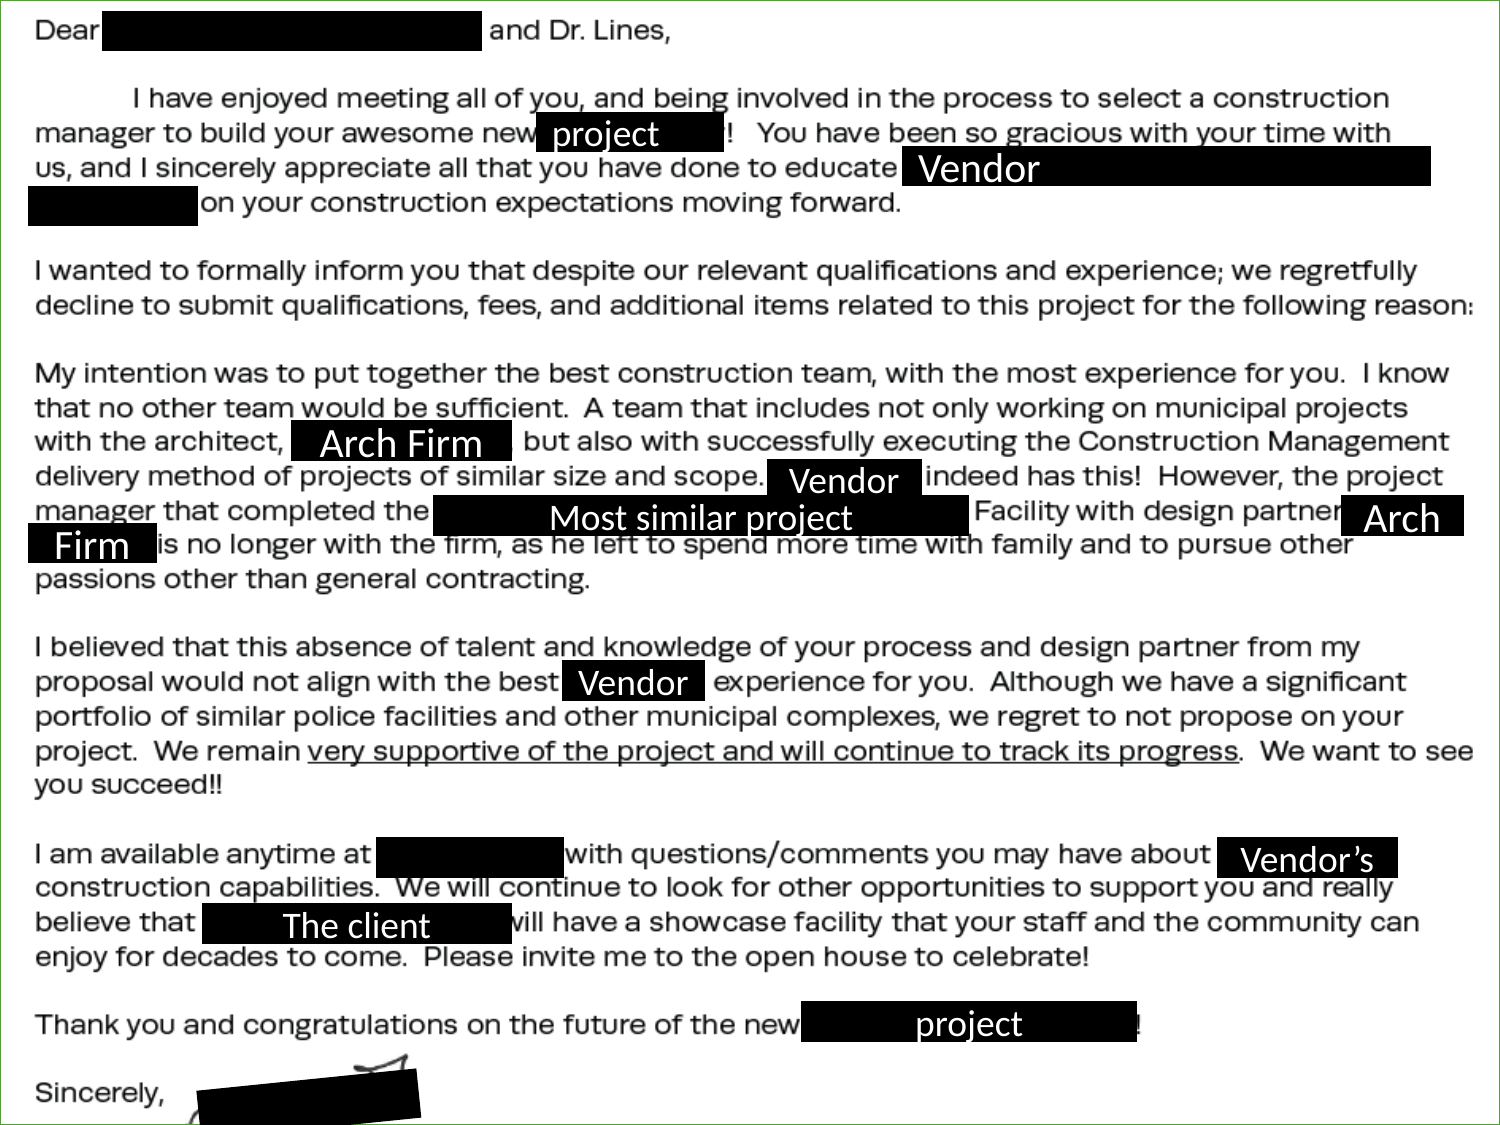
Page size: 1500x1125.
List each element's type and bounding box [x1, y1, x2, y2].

text_box [0, 0, 1500, 1125]
